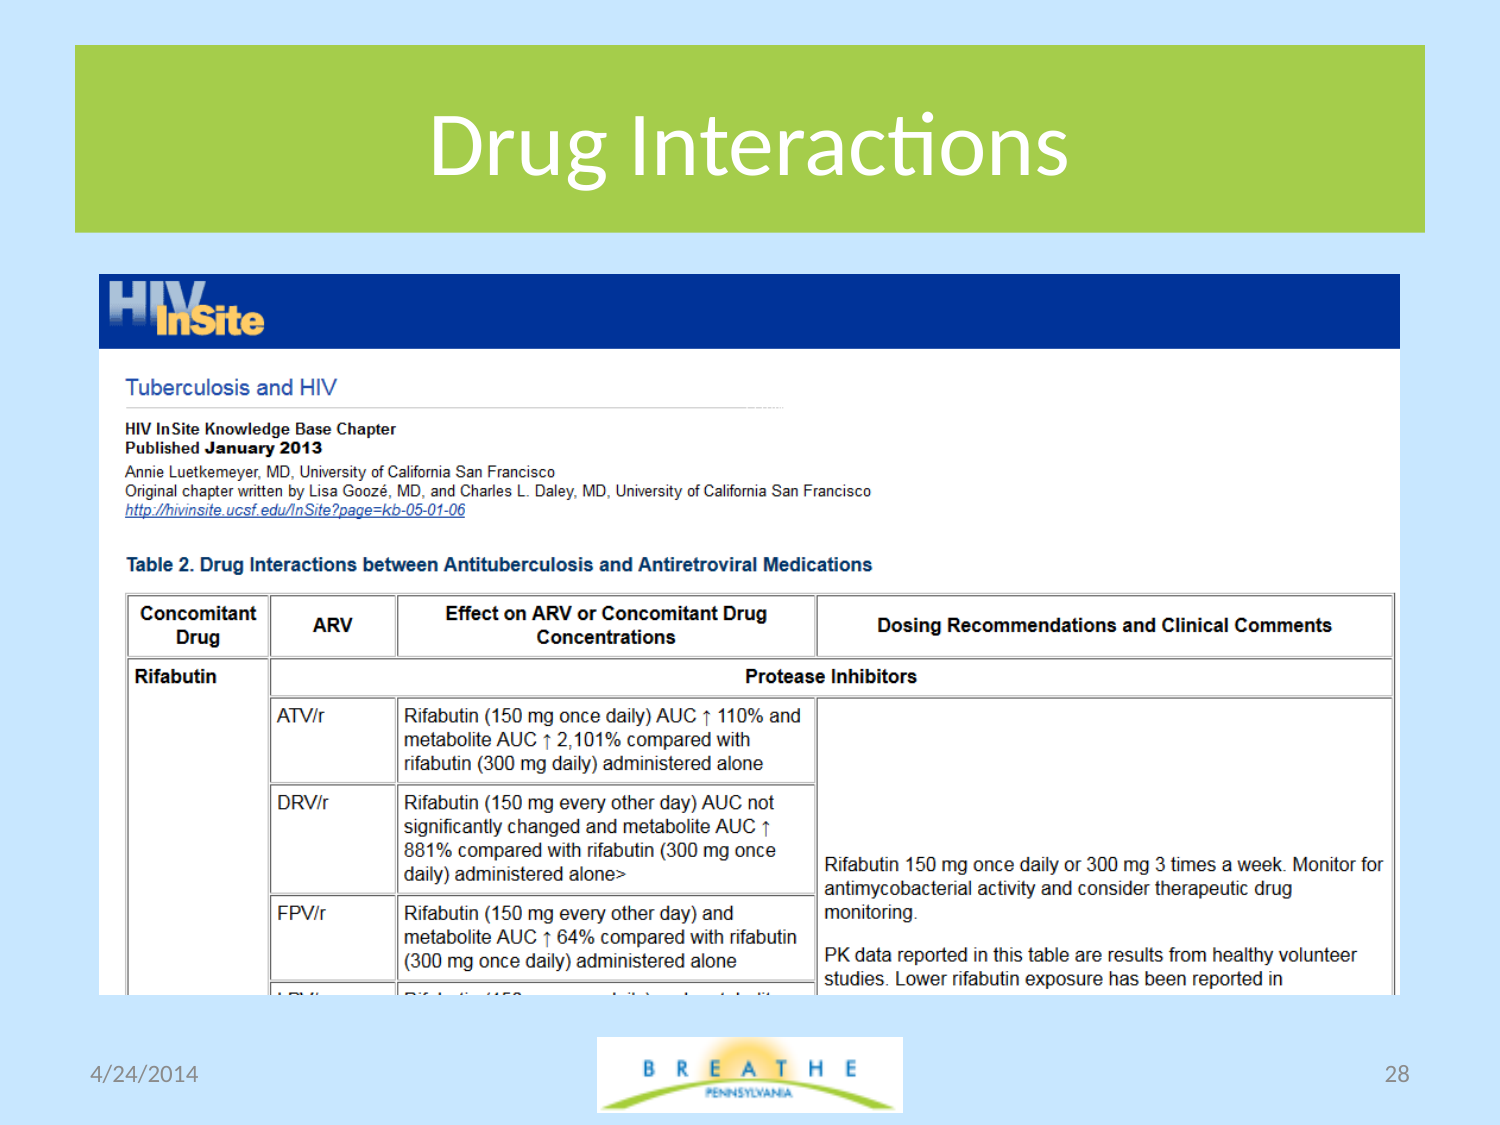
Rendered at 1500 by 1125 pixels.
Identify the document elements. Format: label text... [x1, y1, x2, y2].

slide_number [75, 1042, 425, 1103]
title Drug Interactions [75, 45, 1425, 233]
slide_number 28 [1074, 1042, 1425, 1103]
picture [99, 274, 1401, 995]
picture [597, 1037, 903, 1113]
